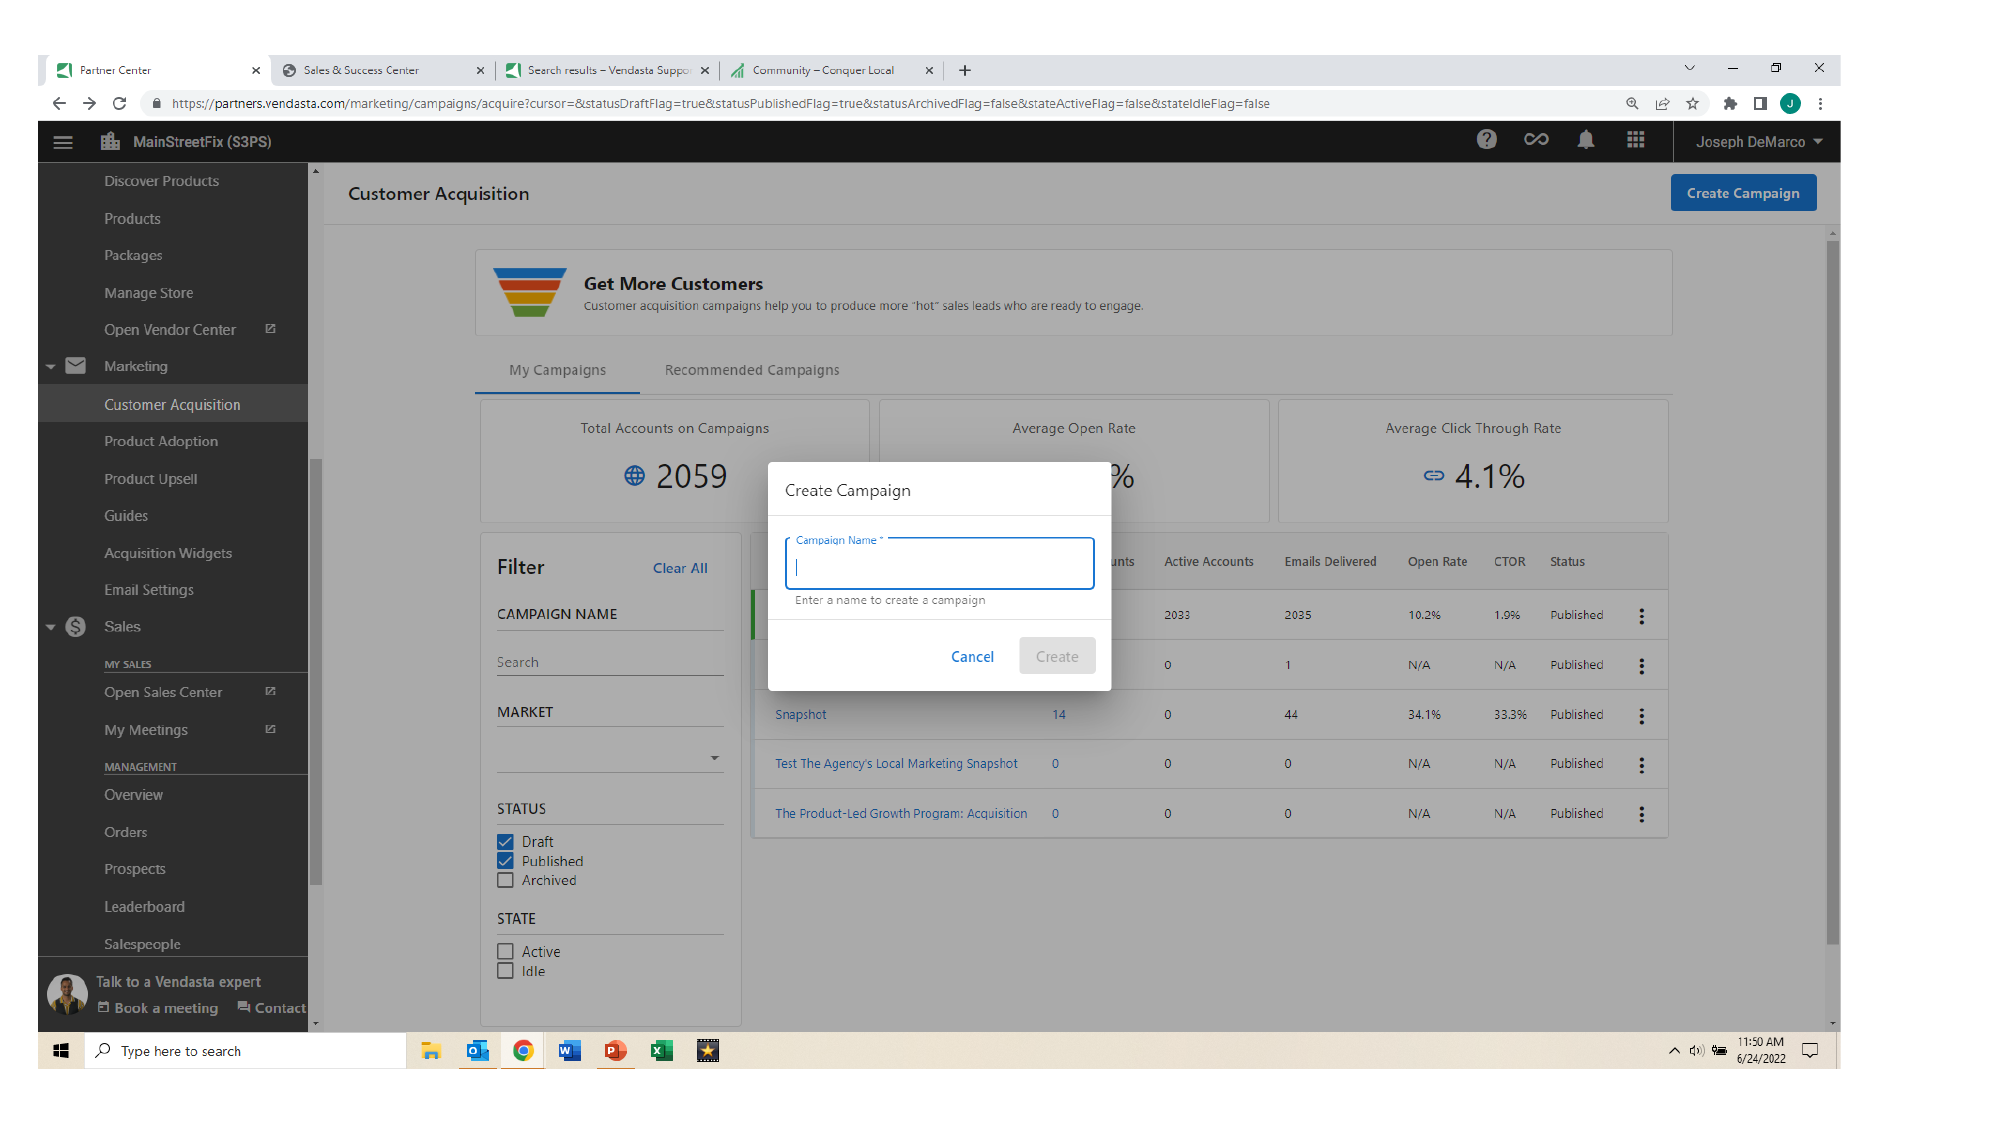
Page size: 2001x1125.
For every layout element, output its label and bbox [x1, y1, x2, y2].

picture [38, 54, 1841, 1069]
